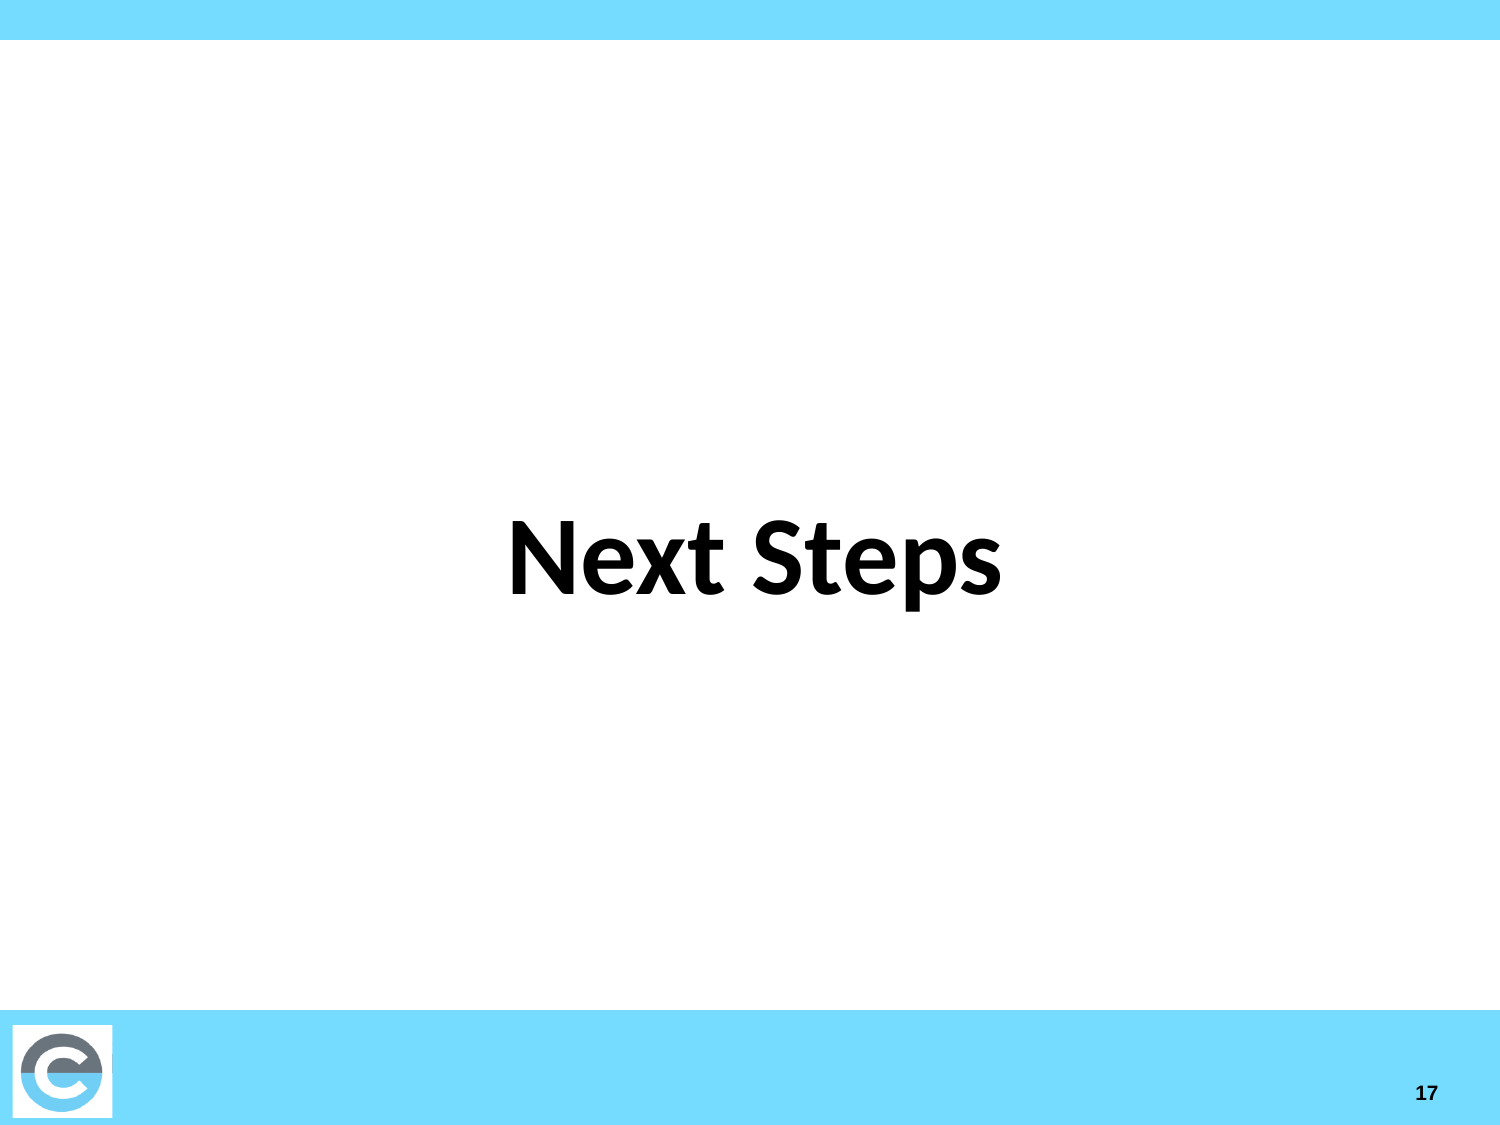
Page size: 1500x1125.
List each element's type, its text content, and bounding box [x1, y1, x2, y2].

picture [12, 1025, 113, 1118]
list Next Steps [75, 474, 1425, 627]
